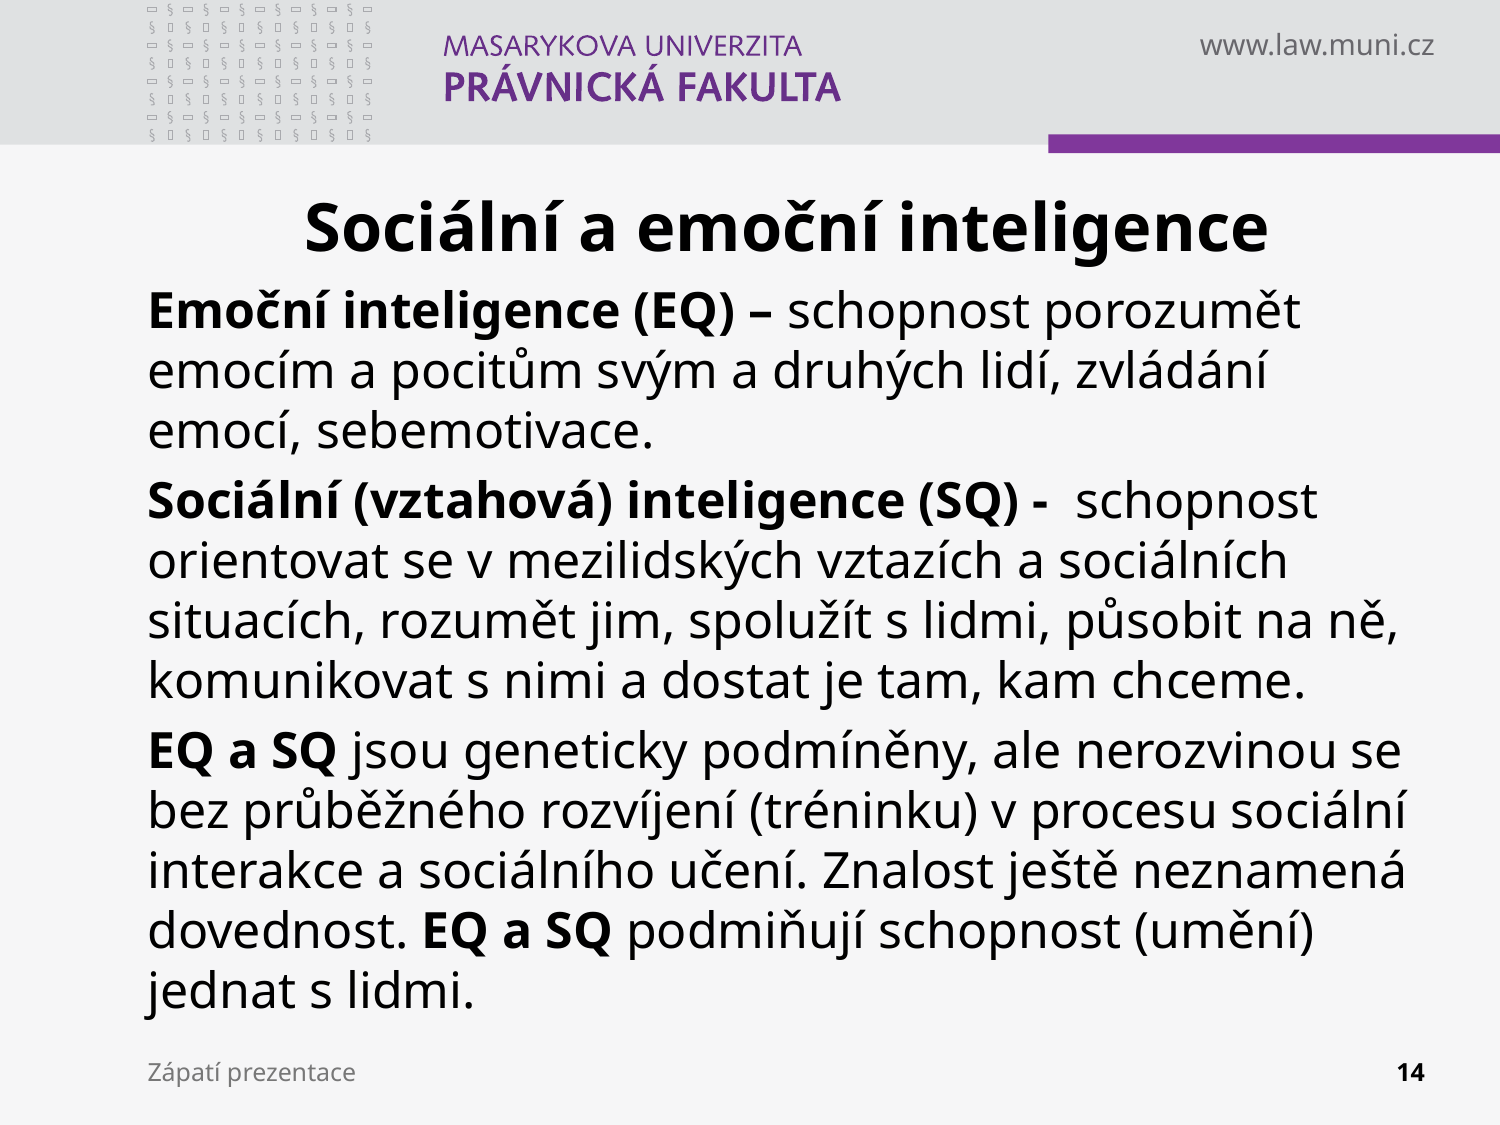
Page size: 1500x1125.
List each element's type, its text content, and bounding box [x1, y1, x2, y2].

title Sociální a emoční inteligence [149, 184, 1426, 268]
list Emoční inteligence (EQ) – schopnost porozumět emocím a pocitům svým a druhých lidí, zvládání emocí, sebemotivace. Sociální (vztahová) inteligence (SQ) - schopnost orientovat se v mezilidských vztazích a sociálních situacích, rozumět jim, spolužít s lidmi, působit na ně, komunikovat s nimi a dostat je tam, kam chceme. EQ a SQ jsou geneticky podmíněny, ale nerozvinou se bez průběžného rozvíjení (tréninku) v procesu sociální interakce a sociálního učení. Znalost ještě neznamená dovednost. EQ a SQ podmiňují schopnost (umění) jednat s lidmi. [147, 278, 1423, 1006]
footer Zápatí prezentace [147, 1056, 1269, 1100]
slide_number 14 [1316, 1056, 1425, 1100]
